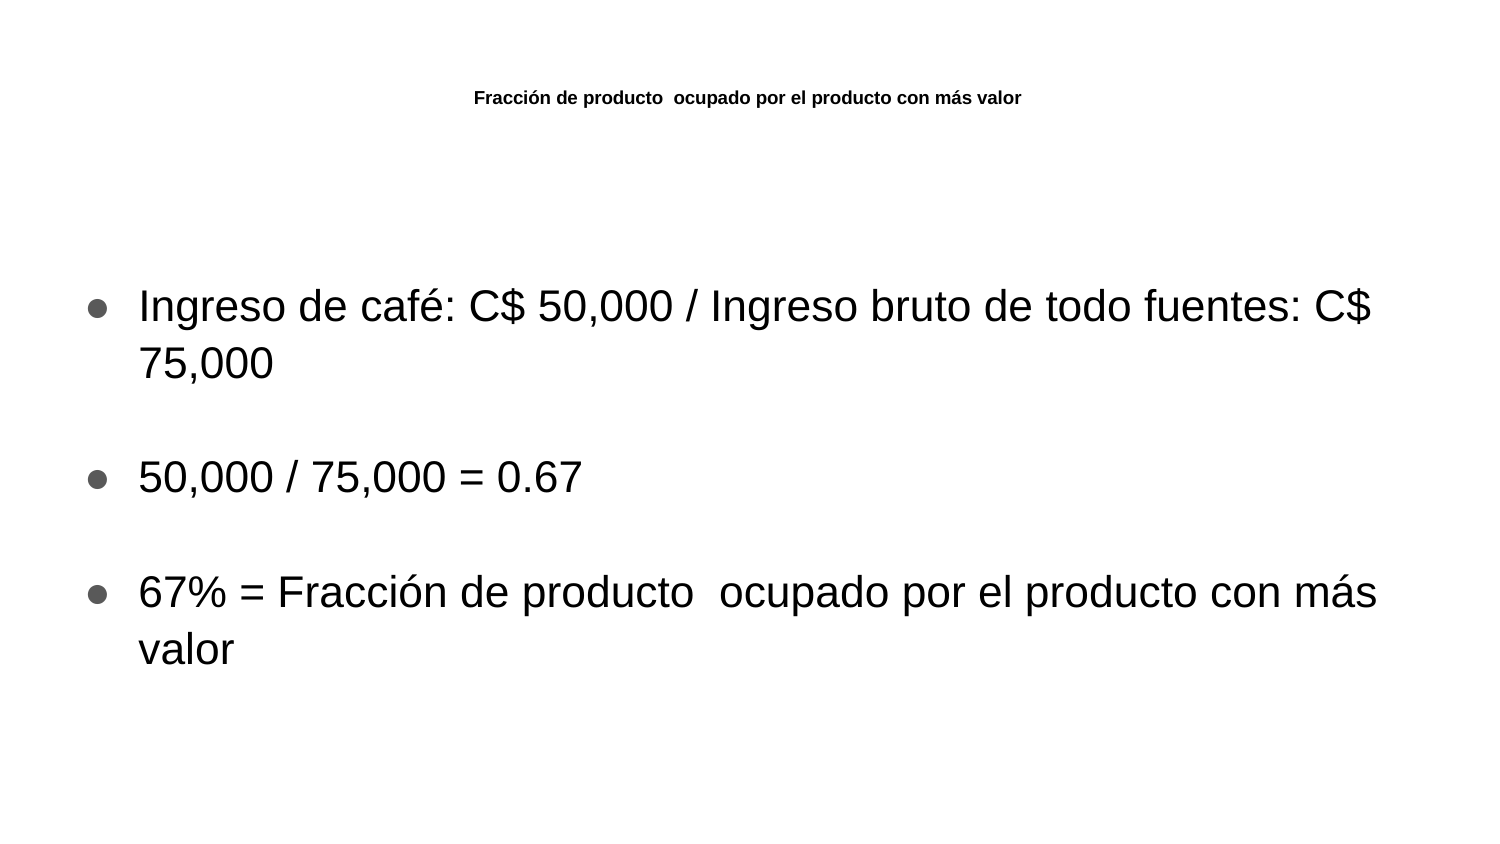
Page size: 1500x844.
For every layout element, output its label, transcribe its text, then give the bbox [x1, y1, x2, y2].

title Fracción de producto ocupado por el producto con más valor [51, 72, 1449, 167]
list Ingreso de café: C$ 50,000 / Ingreso bruto de todo fuentes: C$ 75,000 50,000 / 75,000 = 0.67 67% = Fracción de producto ocupado por el producto con más valor [51, 258, 1449, 750]
